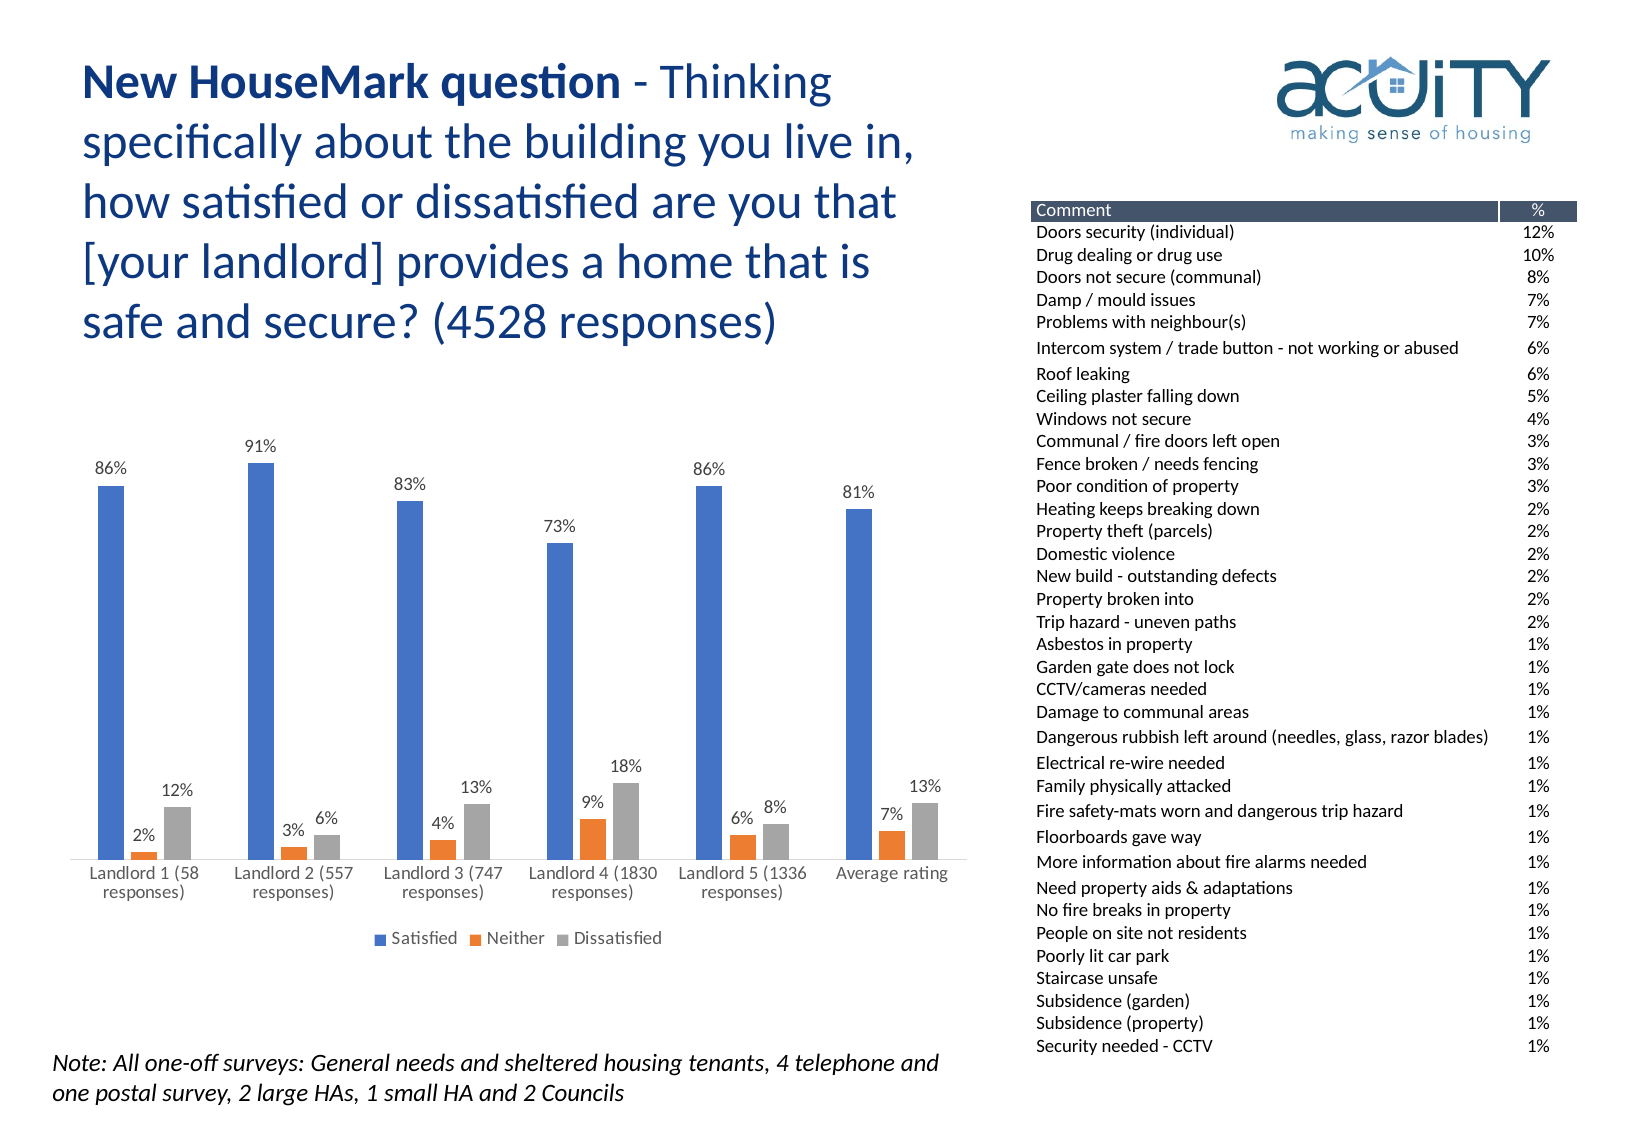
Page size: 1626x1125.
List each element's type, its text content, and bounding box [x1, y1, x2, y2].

table_cell 1% [1500, 970, 1577, 990]
table_cell 1% [1500, 681, 1577, 702]
table_cell 1% [1500, 658, 1577, 679]
text_box New HouseMark question - Thinking specifically about the building you live in, how satisfied or dissatisfied are you that [your landlord] provides a home that is safe and secure? (4528 responses) [67, 41, 942, 356]
table_cell 2% [1500, 545, 1577, 566]
table_cell 7% [1500, 314, 1577, 335]
table_cell Property theft (parcels) [1031, 523, 1498, 544]
table_cell Trip hazard - uneven paths [1031, 613, 1498, 634]
table_cell Poor condition of property [1031, 478, 1498, 499]
table_cell 1% [1500, 902, 1577, 923]
table_cell 1% [1500, 636, 1577, 656]
table_cell 2% [1500, 568, 1577, 589]
table_cell Communal / fire doors left open [1031, 433, 1498, 453]
table_cell 2% [1500, 500, 1577, 521]
table_cell Staircase unsafe [1031, 970, 1498, 990]
table_cell 1% [1500, 703, 1577, 724]
table_cell Domestic violence [1031, 545, 1498, 566]
table_header % [1500, 201, 1577, 222]
table_cell 8% [1500, 269, 1577, 289]
table_cell Doors security (individual) [1031, 224, 1498, 244]
text_box Note: All one-off surveys: General needs and sheltered housing tenants, 4 telephone and one postal survey, 2 large HAs, 1 small HA and 2 Councils [37, 1039, 988, 1115]
table_cell Intercom system / trade button - not working or abused [1031, 336, 1498, 363]
chart [50, 415, 986, 956]
table_header Comment [1031, 201, 1498, 222]
table_cell Heating keeps breaking down [1031, 500, 1498, 521]
table_cell 3% [1500, 433, 1577, 453]
table_cell 6% [1500, 365, 1577, 386]
table_cell CCTV/cameras needed [1031, 681, 1498, 702]
table_cell 1% [1500, 1037, 1577, 1058]
table_cell Need property aids & adaptations [1031, 879, 1498, 900]
table_cell Poorly lit car park [1031, 947, 1498, 968]
table_cell Roof leaking [1031, 365, 1498, 386]
table_cell 1% [1500, 947, 1577, 968]
table_cell 1% [1500, 879, 1577, 900]
table_cell Asbestos in property [1031, 636, 1498, 656]
table_cell Floorboards gave way [1031, 828, 1498, 849]
table_cell 1% [1500, 924, 1577, 945]
table_cell Family physically attacked [1031, 777, 1498, 798]
picture [1273, 53, 1554, 146]
table_cell 3% [1500, 478, 1577, 499]
table_cell 1% [1500, 754, 1577, 775]
table_cell Security needed - CCTV [1031, 1037, 1498, 1058]
table_cell Dangerous rubbish left around (needles, glass, razor blades) [1031, 726, 1498, 753]
table_cell Garden gate does not lock [1031, 658, 1498, 679]
table_cell Fence broken / needs fencing [1031, 455, 1498, 476]
table_cell 1% [1500, 777, 1577, 798]
table_cell Windows not secure [1031, 410, 1498, 431]
table_cell 10% [1500, 246, 1577, 267]
table_cell Ceiling plaster falling down [1031, 388, 1498, 408]
table_cell Problems with neighbour(s) [1031, 314, 1498, 335]
table_cell 2% [1500, 523, 1577, 544]
table_cell 1% [1500, 828, 1577, 849]
table_cell More information about fire alarms needed [1031, 851, 1498, 878]
table_cell 2% [1500, 591, 1577, 611]
table_cell 1% [1500, 992, 1577, 1013]
table_cell Subsidence (property) [1031, 1015, 1498, 1035]
table_cell 1% [1500, 851, 1577, 878]
table_cell Damp / mould issues [1031, 291, 1498, 312]
table_cell Fire safety-mats worn and dangerous trip hazard [1031, 800, 1498, 826]
table_cell 6% [1500, 336, 1577, 363]
table_cell No fire breaks in property [1031, 902, 1498, 923]
table_cell 1% [1500, 800, 1577, 826]
table_cell People on site not residents [1031, 924, 1498, 945]
table_cell 1% [1500, 1015, 1577, 1035]
table_cell Electrical re-wire needed [1031, 754, 1498, 775]
table_cell 3% [1500, 455, 1577, 476]
table_cell 2% [1500, 613, 1577, 634]
table_cell 7% [1500, 291, 1577, 312]
table_cell 5% [1500, 388, 1577, 408]
table_cell New build - outstanding defects [1031, 568, 1498, 589]
table_cell Damage to communal areas [1031, 703, 1498, 724]
table_cell 4% [1500, 410, 1577, 431]
table_cell Subsidence (garden) [1031, 992, 1498, 1013]
table_cell 1% [1500, 726, 1577, 753]
table_cell Property broken into [1031, 591, 1498, 611]
table_cell Drug dealing or drug use [1031, 246, 1498, 267]
table_cell Doors not secure (communal) [1031, 269, 1498, 289]
table_cell 12% [1500, 224, 1577, 244]
